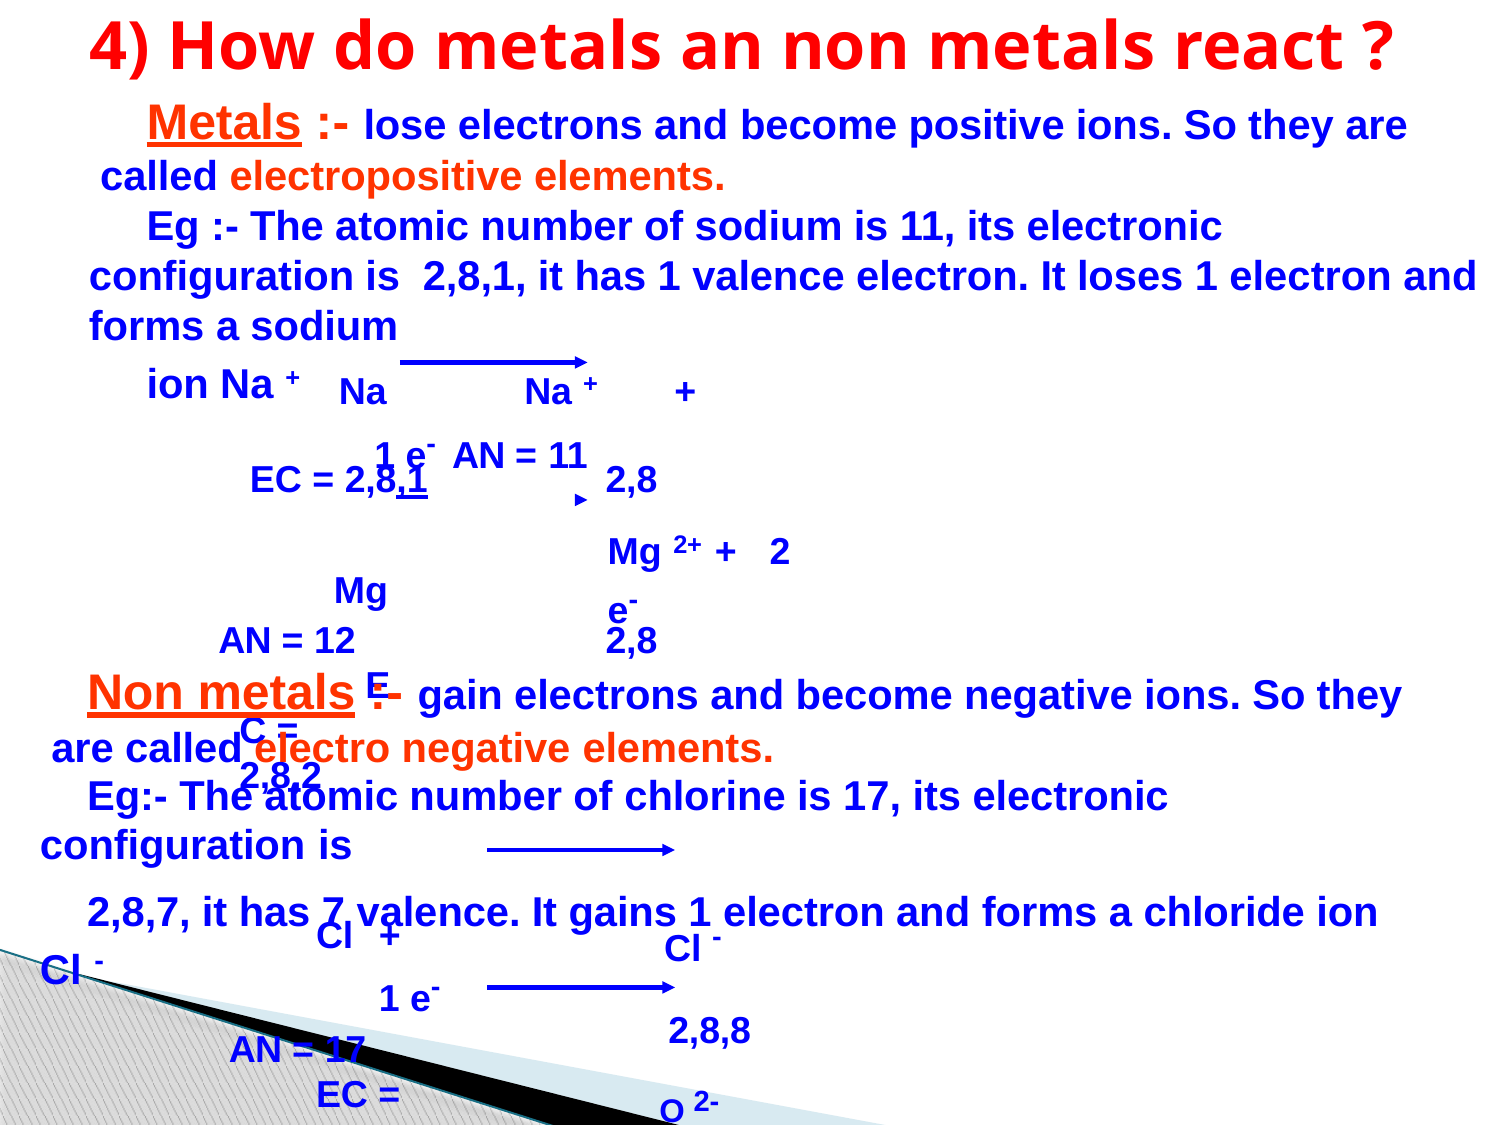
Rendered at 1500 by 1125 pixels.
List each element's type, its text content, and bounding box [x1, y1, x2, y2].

title 4) How do metals an non metals react ? [87, 0, 1400, 87]
text_box Cl + 1 e- AN = 17 EC = 2,8,7 O + 2e- [222, 904, 487, 1125]
text_box 2,8 Mg 2+ + 2 e- [599, 431, 832, 634]
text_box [399, 355, 588, 369]
text_box 2,8 [603, 613, 660, 657]
text_box Metals :- lose electrons and become positive ions. So they are called electropositive elements. Eg :- The atomic number of sodium is 11, its electronic configuration is 2,8,1, it has 1 valence electron. It loses 1 electron and forms a sodium ion Na + [84, 87, 1500, 408]
text_box Non metals :- gain electrons and become negative ions. So they are called electro negative elements. Eg:- The atomic number of chlorine is 17, its electronic configuration is 2,8,7, it has 7 valence. It gains 1 electron and forms a chloride ion Cl - [33, 657, 1456, 995]
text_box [487, 843, 676, 857]
text_box [574, 493, 588, 507]
text_box 2,8,8 O 2- [653, 999, 758, 1125]
text_box Na Na + + 1 e- AN = 11 [218, 353, 819, 479]
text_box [487, 980, 676, 994]
text_box Cl - [657, 908, 730, 971]
text_box EC = 2,8,1 Mg AN = 12 EC = 2,8,2 [205, 431, 580, 657]
